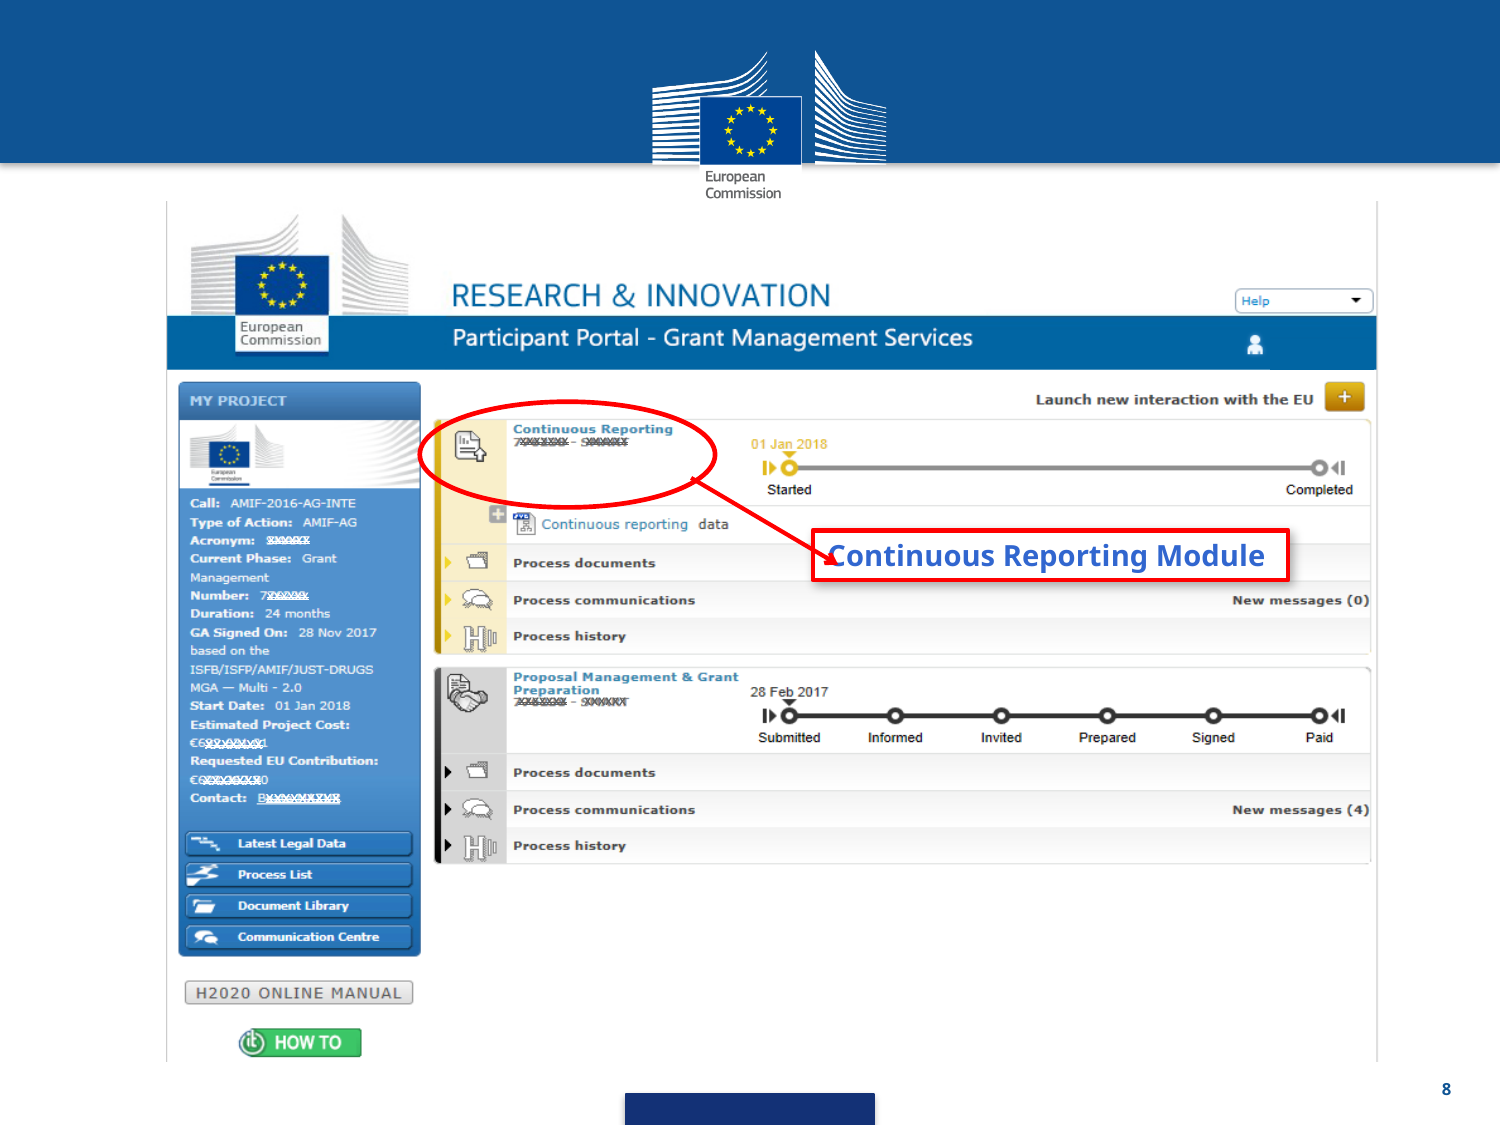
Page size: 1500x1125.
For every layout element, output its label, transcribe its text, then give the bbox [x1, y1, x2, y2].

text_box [690, 477, 839, 565]
slide_number 8 [1116, 1071, 1467, 1125]
picture [166, 201, 1380, 1062]
